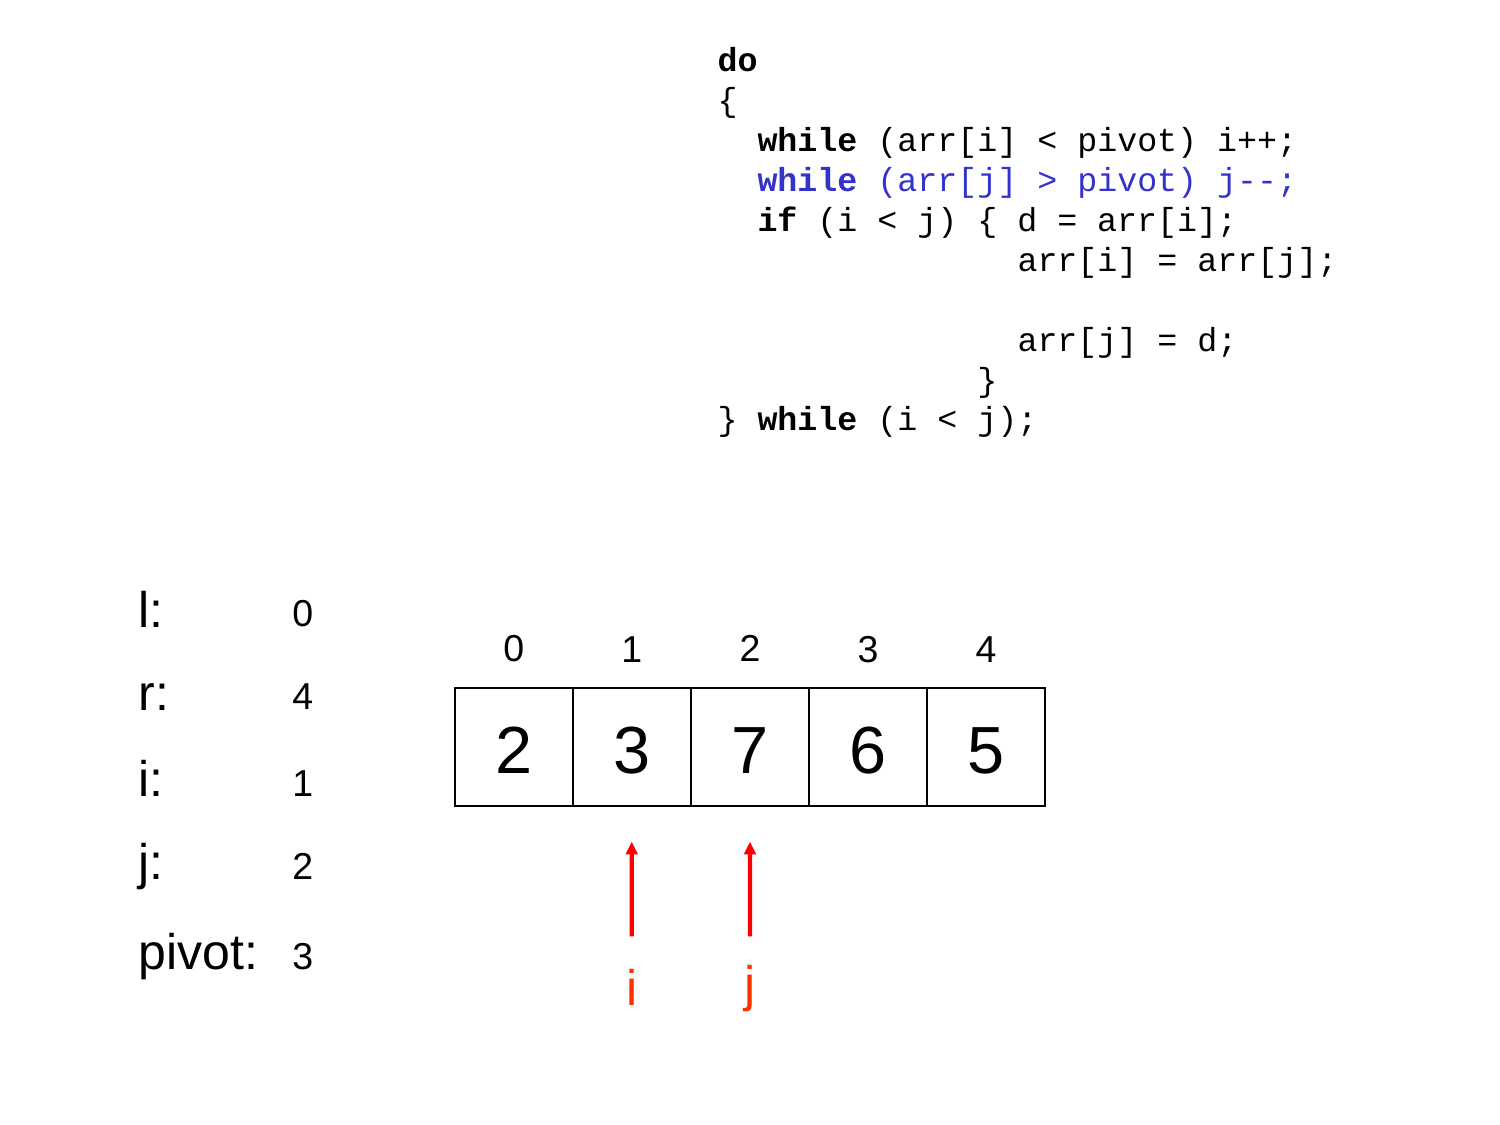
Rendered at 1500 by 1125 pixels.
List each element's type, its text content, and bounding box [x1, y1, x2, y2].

text_box 3 [277, 924, 337, 985]
text_box pivot: [123, 912, 290, 988]
text_box 1 [277, 751, 325, 812]
text_box 3 [809, 617, 927, 677]
text_box i [596, 948, 668, 1023]
text_box [743, 841, 757, 937]
text_box 0 [277, 581, 325, 642]
text_box j [714, 943, 786, 1019]
text_box 4 [277, 664, 325, 725]
text_box 5 [927, 688, 1046, 807]
text_box 4 [927, 617, 1045, 677]
text_box [625, 841, 638, 937]
text_box 2 [454, 688, 572, 807]
text_box l: [123, 570, 290, 645]
text_box 2 [690, 616, 809, 676]
text_box j: [123, 822, 290, 898]
text_box 1 [572, 617, 691, 677]
text_box r: [123, 652, 290, 728]
text_box 2 [277, 834, 337, 895]
text_box 6 [809, 688, 927, 807]
text_box 3 [572, 688, 691, 807]
text_box 0 [454, 616, 573, 676]
text_box do { while (arr[i] < pivot) i++; while (arr[j] > pivot) j--; if (i < j) { d = arr[i]; arr[i] = arr[j]; arr[j] = d; } } while (i < j); [702, 30, 1453, 445]
text_box i: [123, 739, 290, 815]
text_box 7 [691, 688, 809, 807]
